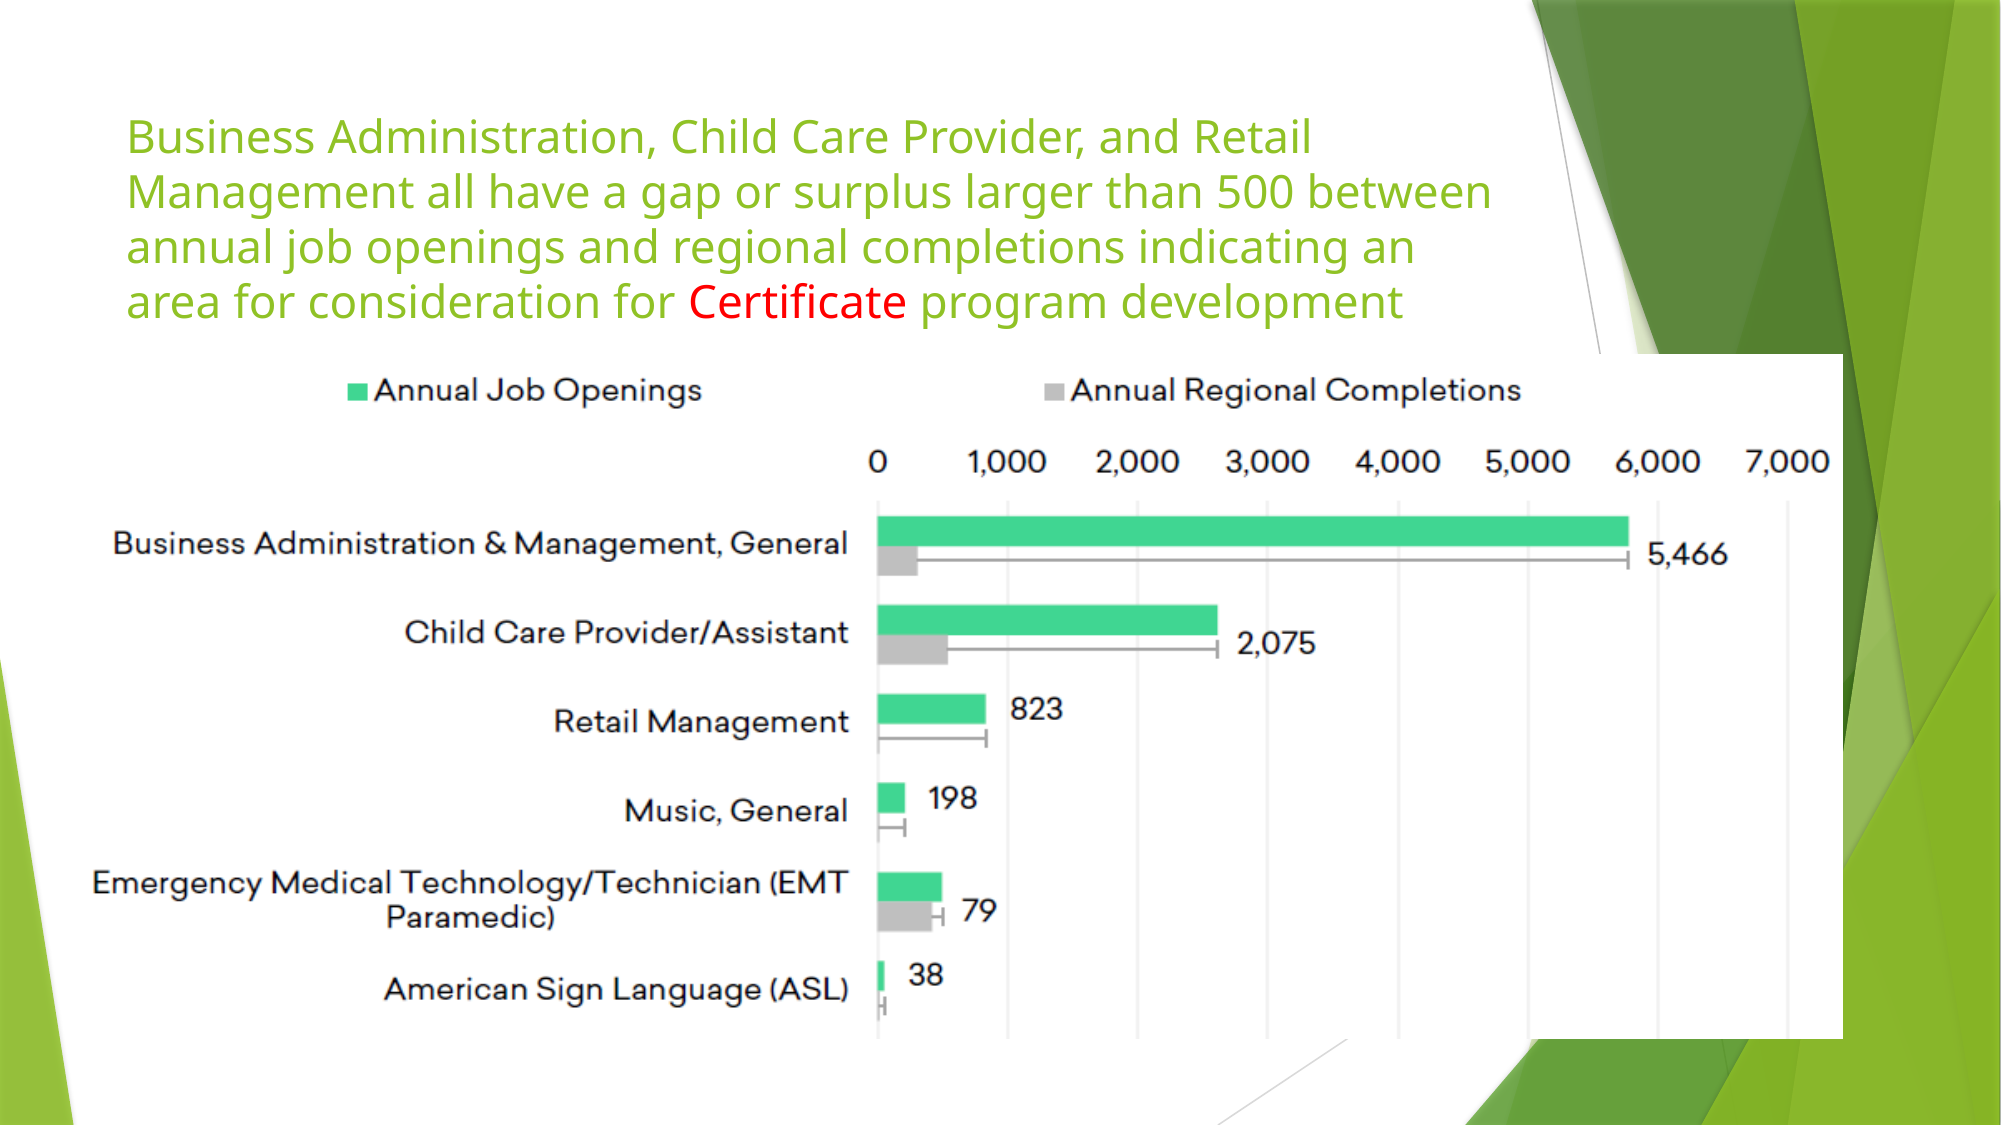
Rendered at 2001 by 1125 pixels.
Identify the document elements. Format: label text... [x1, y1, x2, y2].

title Business Administration, Child Care Provider, and Retail Management all have a gap or surplus larger than 500 between annual job openings and regional completions indicating an area for consideration for Certificate program development [111, 99, 1522, 317]
picture [66, 353, 1844, 1040]
